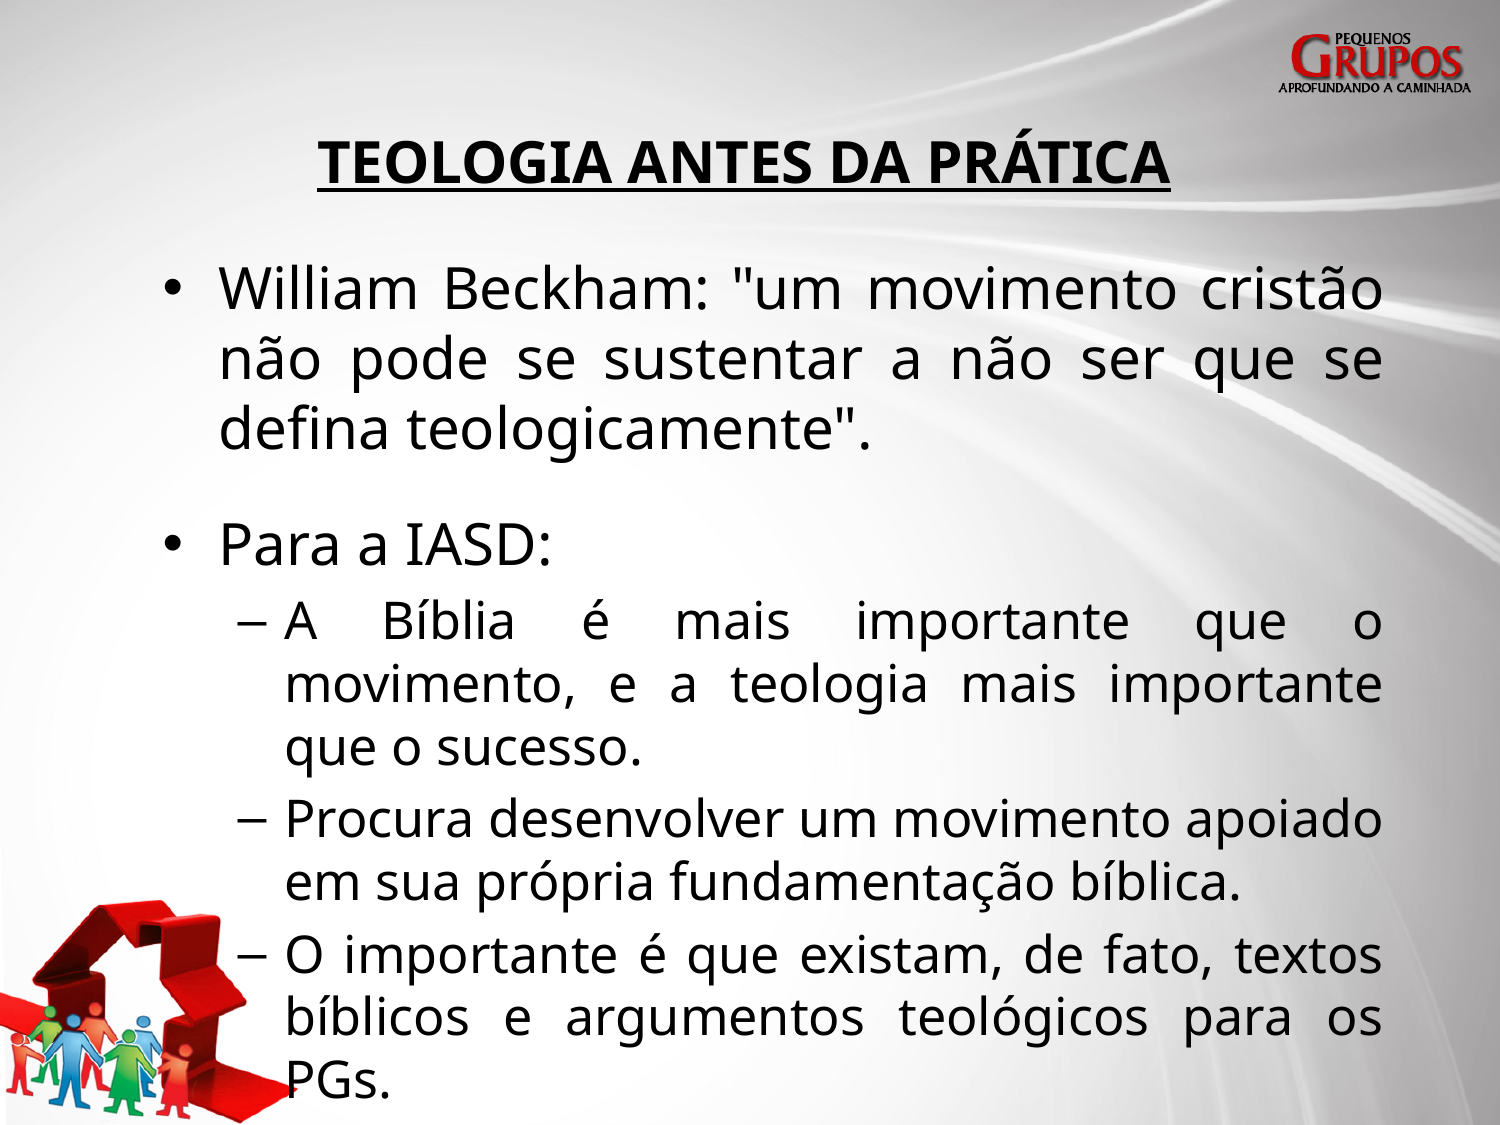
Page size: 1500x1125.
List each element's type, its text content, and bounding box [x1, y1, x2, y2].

title TEOLOGIA ANTES DA PRÁTICA [76, 66, 1427, 254]
list William Beckham: "um movimento cristão não pode se sustentar a não ser que se defina teologicamente". Para a IASD: A Bíblia é mais importante que o movimento, e a teologia mais importante que o sucesso. Procura desenvolver um movimento apoiado em sua própria fundamentação bíblica. O importante é que existam, de fato, textos bíblicos e argumentos teológicos para os PGs. [147, 243, 1400, 1023]
picture [0, 0, 1500, 1125]
